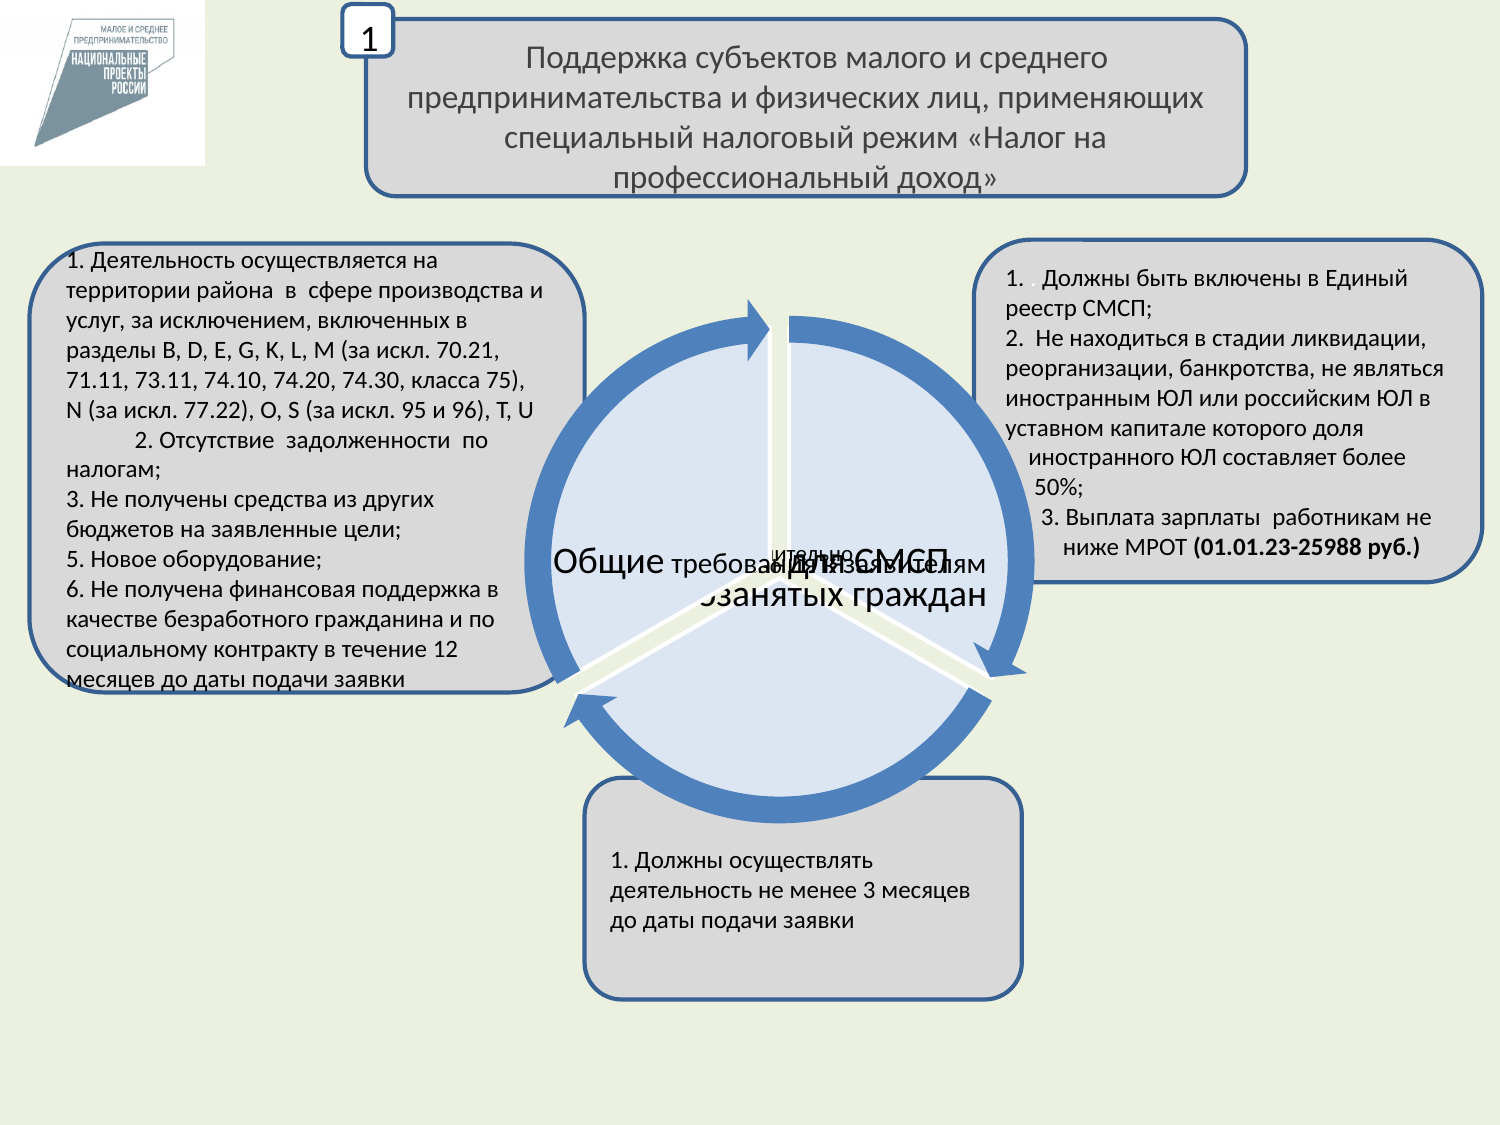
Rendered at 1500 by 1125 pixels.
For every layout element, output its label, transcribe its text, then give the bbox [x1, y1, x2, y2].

text_box Поддержка субъектов малого и среднего предпринимательства и физических лиц, применяющих специальный налоговый режим «Налог на профессиональный доход» [363, 16, 1249, 199]
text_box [365, 290, 1194, 849]
text_box 1. Должны осуществлять деятельность не менее 3 месяцев до даты подачи заявки [582, 857, 1024, 1002]
text_box 1. . Должны быть включены в Единый реестр СМСП; 2. Не находиться в стадии ликвидации, реорганизации, банкротства, не являться иностранным ЮЛ или российским ЮЛ в уставном капитале которого доля иностранного ЮЛ составляет более 50%; 3 3. Выплата зарплаты работникам не ниже МРОТ (01.01.23-25988 руб.) [972, 237, 1485, 585]
text_box 1 [340, 1, 396, 59]
text_box 1. Деятельность осуществляется на территории района в сфере производства и услуг, за исключением, включенных в разделы B, D, E, G, K, L, M (за искл. 70.21, 71.11, 73.11, 74.10, 74.20, 74.30, класса 75), N (за искл. 77.22), O, S (за искл. 95 и 96), T, U 2. Отсутствие задолженности по налогам; 3. Не получены средства из других бюджетов на заявленные цели; 5. Новое оборудование; 6. Не получена финансовая поддержка в качестве безработного гражданина и по социальному контракту в течение 12 месяцев до даты подачи заявки [27, 241, 581, 695]
picture [0, 0, 205, 166]
